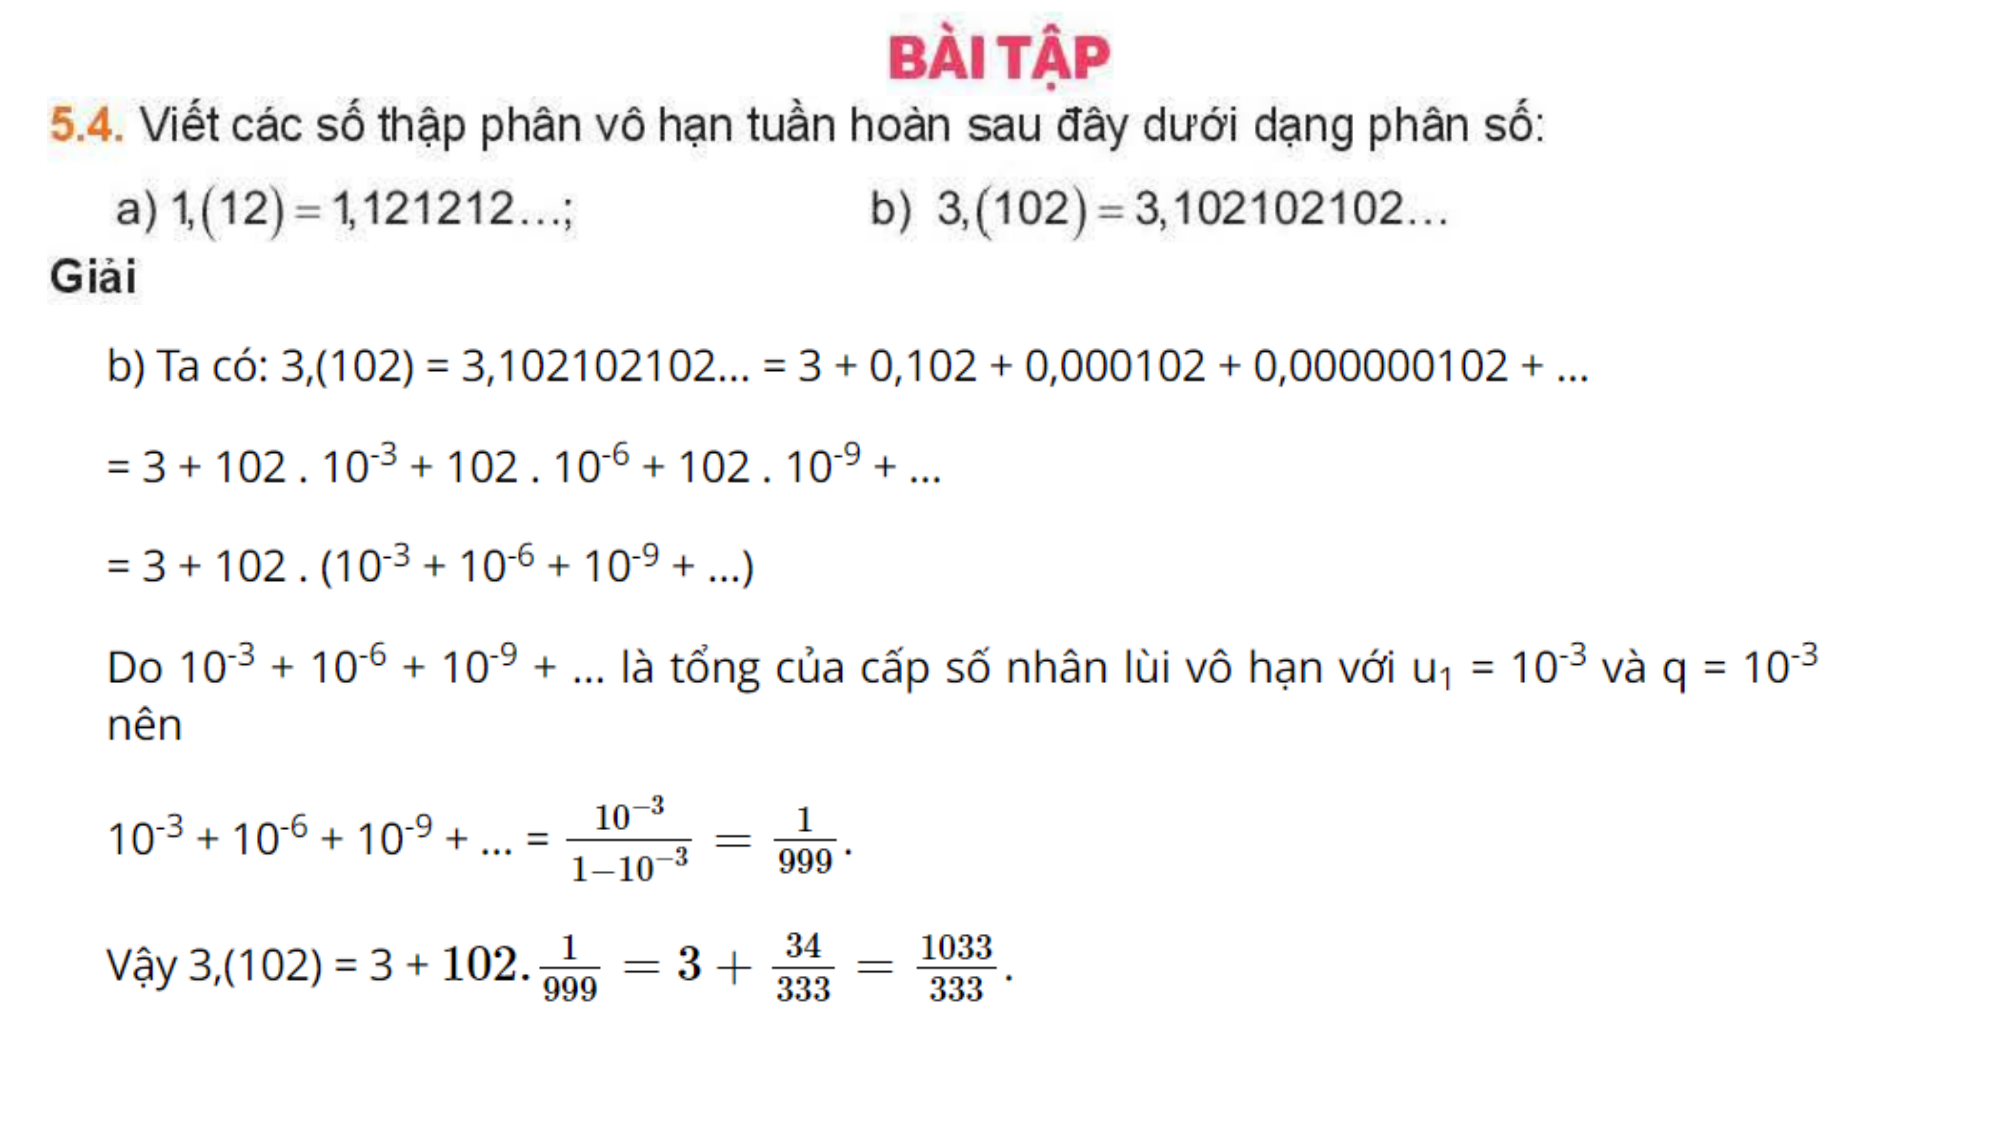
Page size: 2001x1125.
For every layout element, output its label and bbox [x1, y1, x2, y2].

picture [96, 328, 1826, 1017]
picture [47, 11, 1548, 305]
